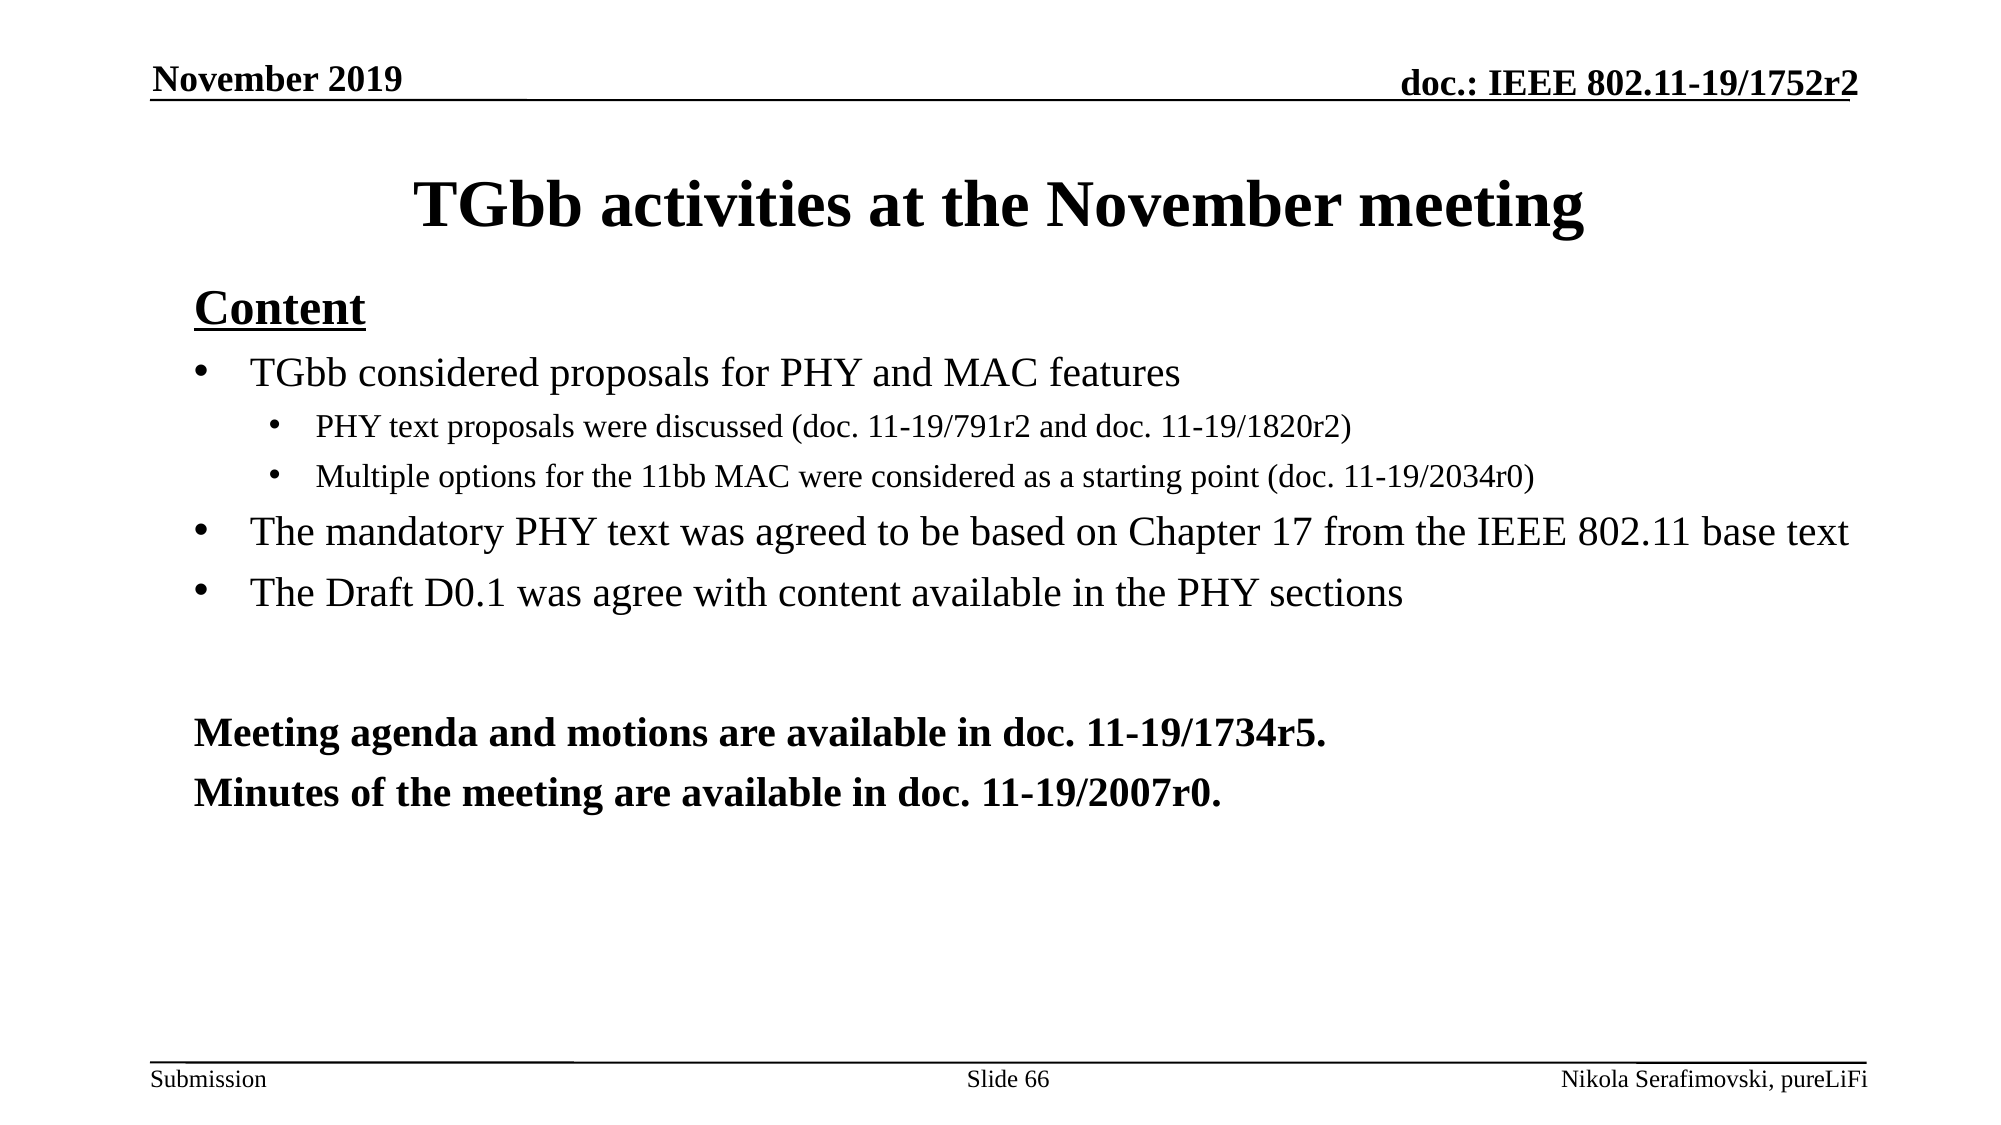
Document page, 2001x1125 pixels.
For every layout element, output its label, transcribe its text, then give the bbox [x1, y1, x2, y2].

list Content TGbb considered proposals for PHY and MAC features PHY text proposals were discussed (doc. 11-19/791r2 and doc. 11-19/1820r2) Multiple options for the 11bb MAC were considered as a starting point (doc. 11-19/2034r0) The mandatory PHY text was agreed to be based on Chapter 17 from the IEEE 802.11 base text The Draft D0.1 was agree with content available in the PHY sections Meeting agenda and motions are available in doc. 11-19/1734r5. Minutes of the meeting are available in doc. 11-19/2007r0. [103, 266, 1913, 943]
slide_number Slide 66 [950, 1061, 1067, 1123]
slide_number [152, 54, 563, 100]
footer Nikola Serafimovski, pureLiFi [1171, 1061, 1869, 1093]
title TGbb activities at the November meeting [149, 112, 1850, 266]
